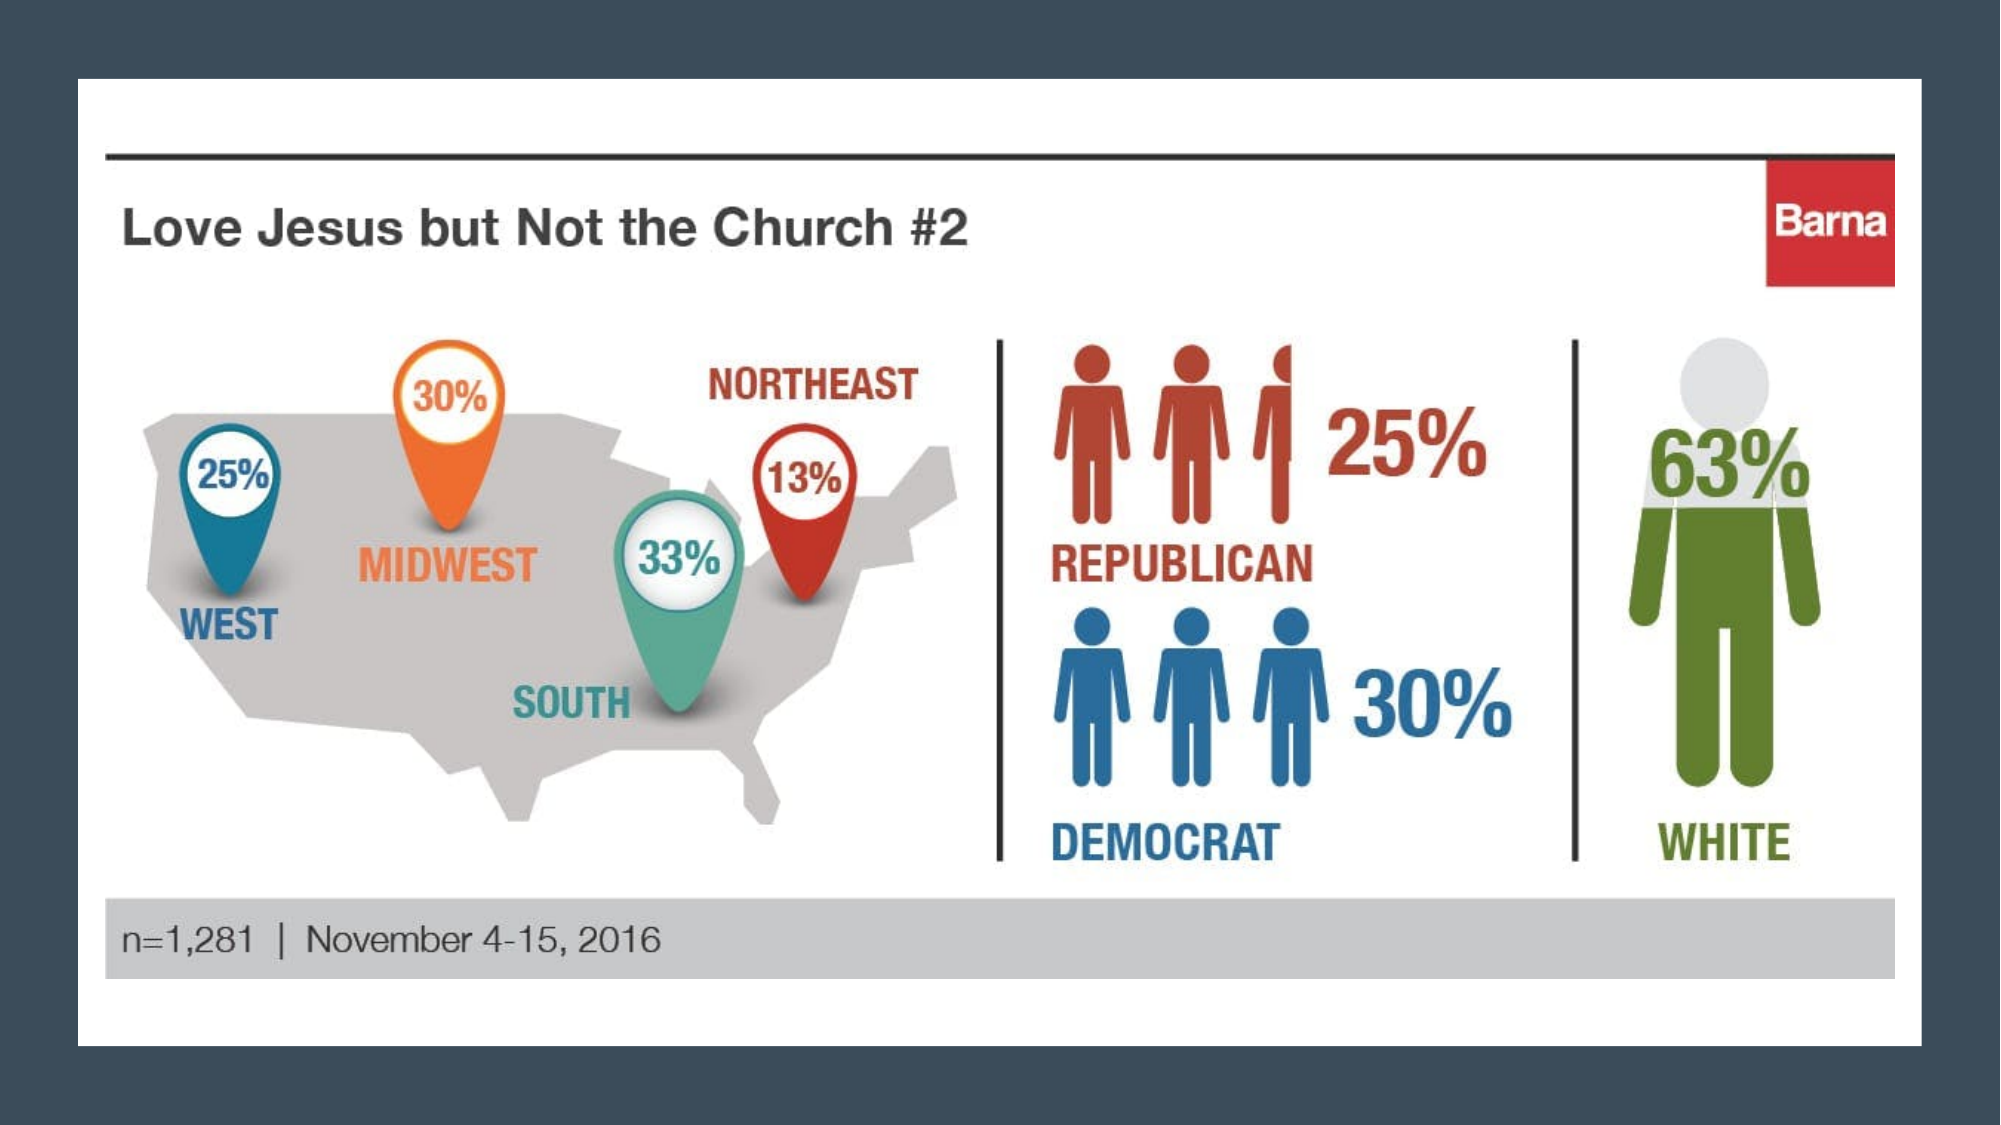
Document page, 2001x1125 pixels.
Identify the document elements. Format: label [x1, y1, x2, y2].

text_box [77, 78, 1923, 1047]
text_box [0, 0, 2000, 1125]
picture [105, 146, 1895, 979]
